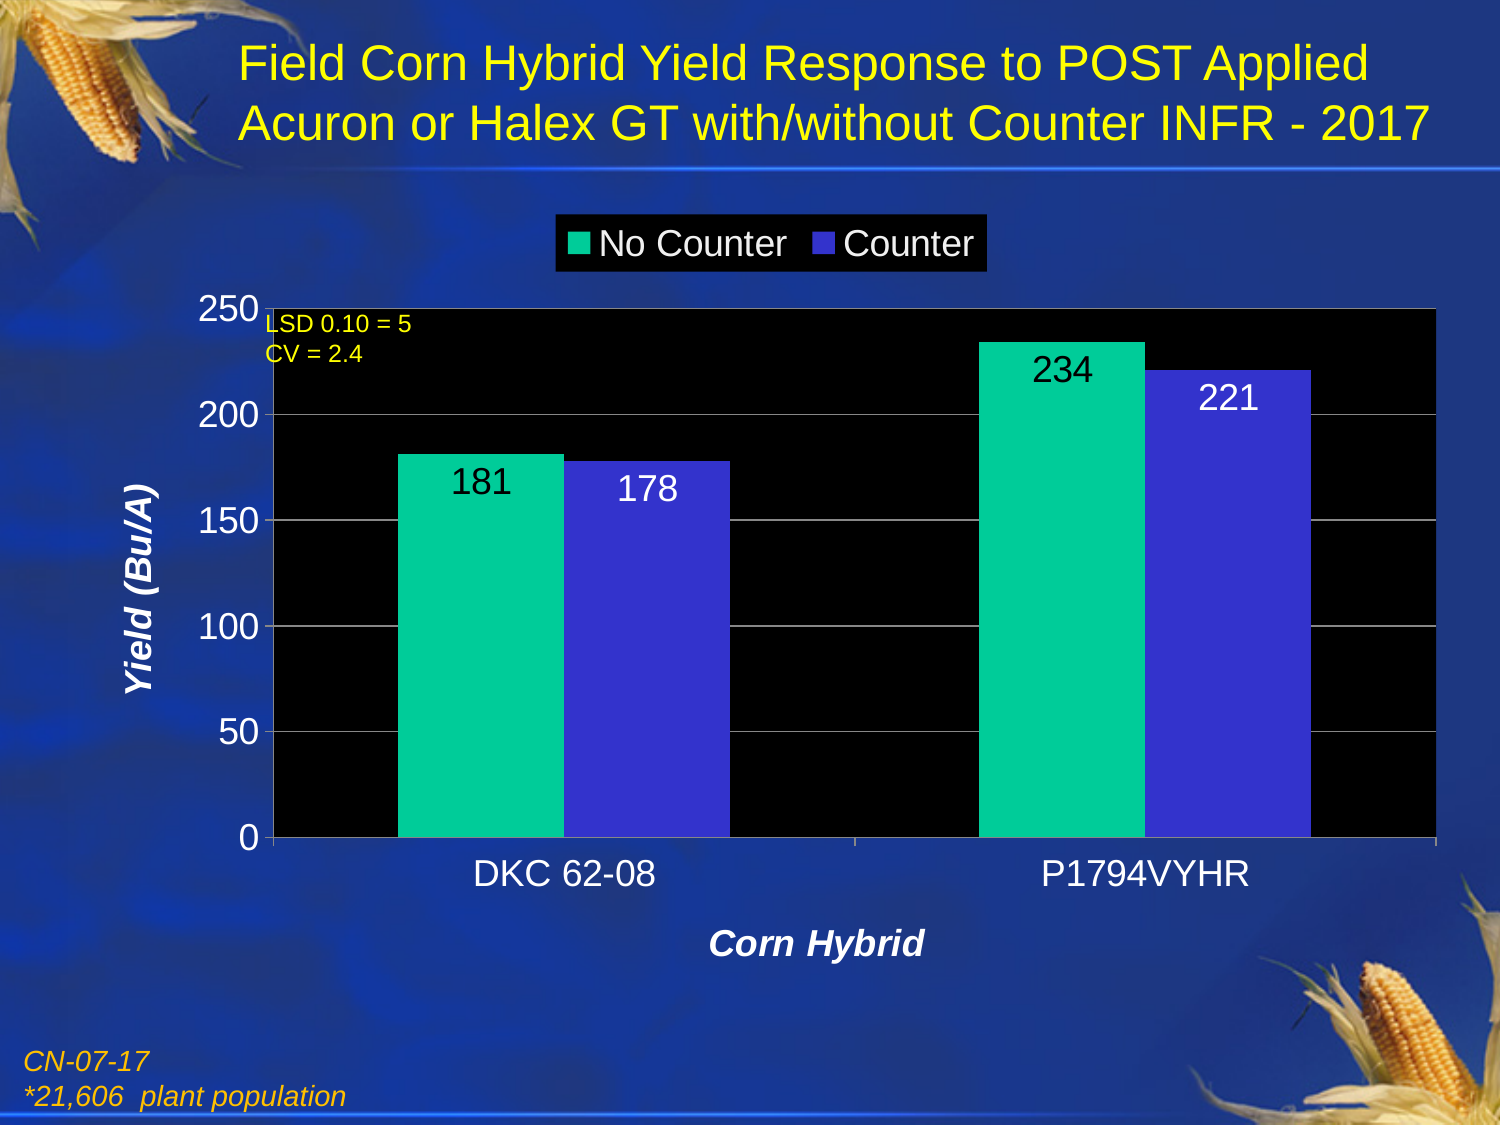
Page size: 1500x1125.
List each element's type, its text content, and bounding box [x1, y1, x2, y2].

title Field Corn Hybrid Yield Response to POST Applied Acuron or Halex GT with/without Counter INFR - 2017 [222, 22, 1476, 159]
text_box CN-07-17 *21,606 plant population [8, 1034, 363, 1120]
chart [78, 203, 1465, 1001]
picture [0, 0, 1500, 1125]
